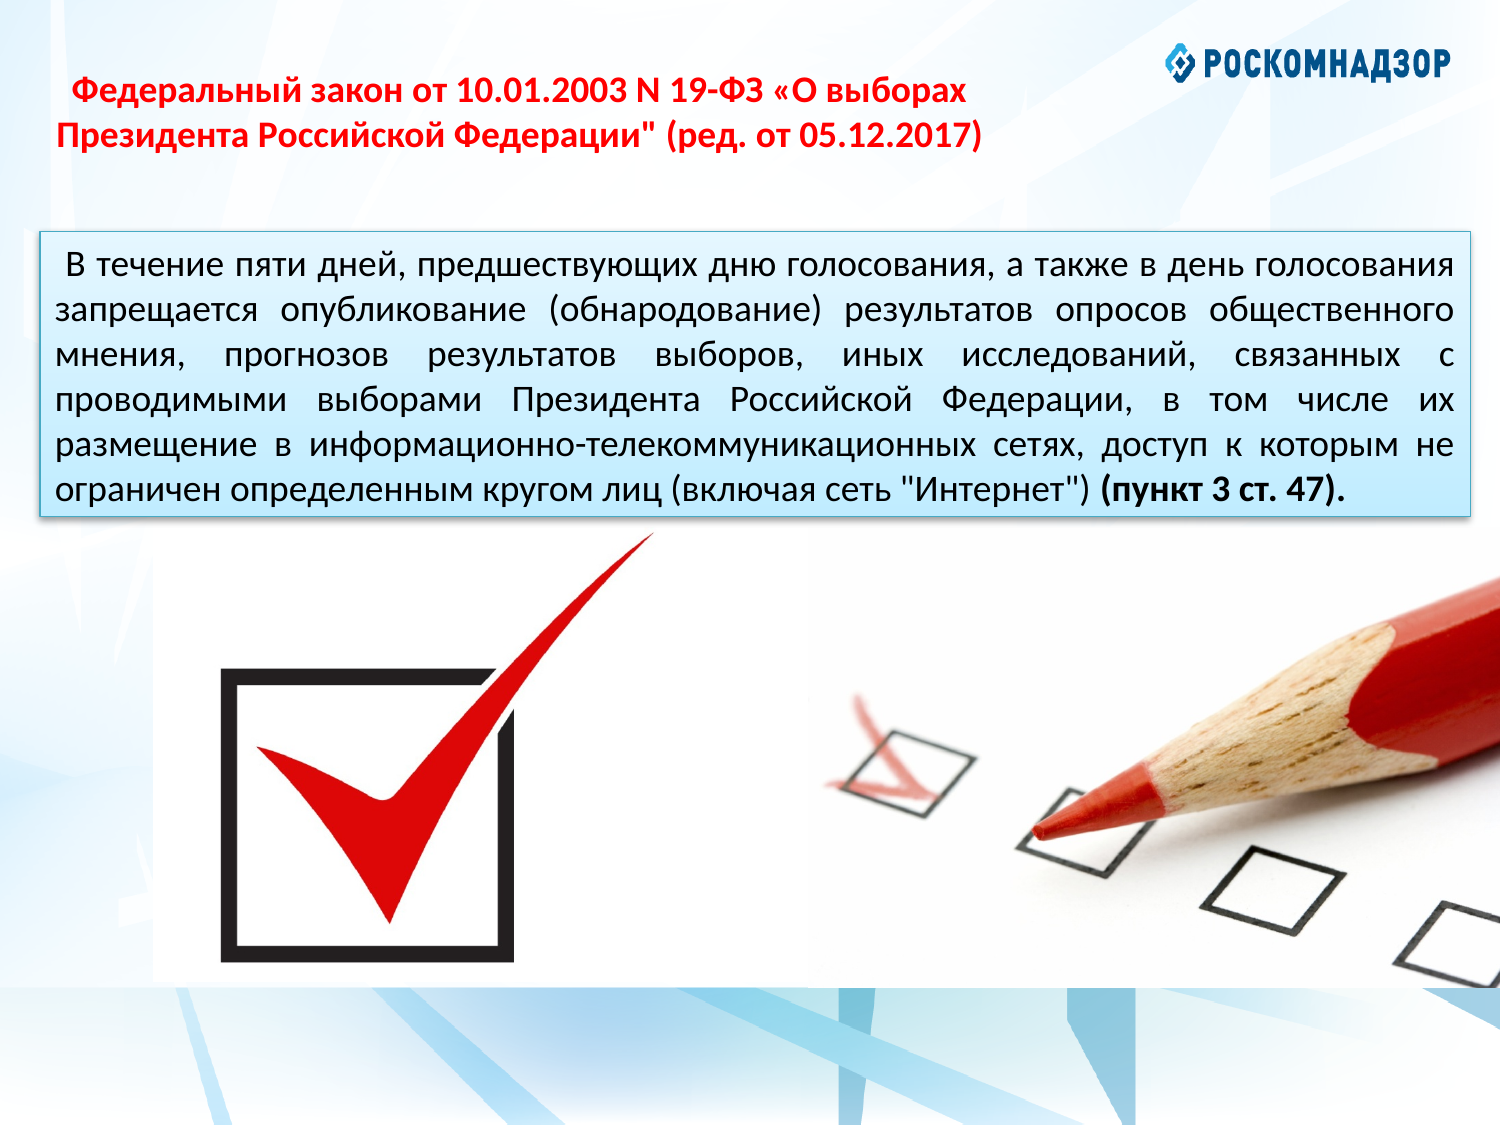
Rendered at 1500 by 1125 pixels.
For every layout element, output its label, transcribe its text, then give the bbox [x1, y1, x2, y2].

picture [0, 0, 1500, 1125]
text_box Федеральный закон от 10.01.2003 N 19-ФЗ «О выборах Президента Российской Федерации" (ред. от 05.12.2017) [17, 57, 1022, 163]
text_box В течение пяти дней, предшествующих дню голосования, а также в день голосования запрещается опубликование (обнародование) результатов опросов общественного мнения, прогнозов результатов выборов, иных исследований, связанных с проводимыми выборами Президента Российской Федерации, в том числе их размещение в информационно-телекоммуникационных сетях, доступ к которым не ограничен определенным кругом лиц (включая сеть "Интернет") (пункт 3 ст. 47). [39, 231, 1471, 517]
